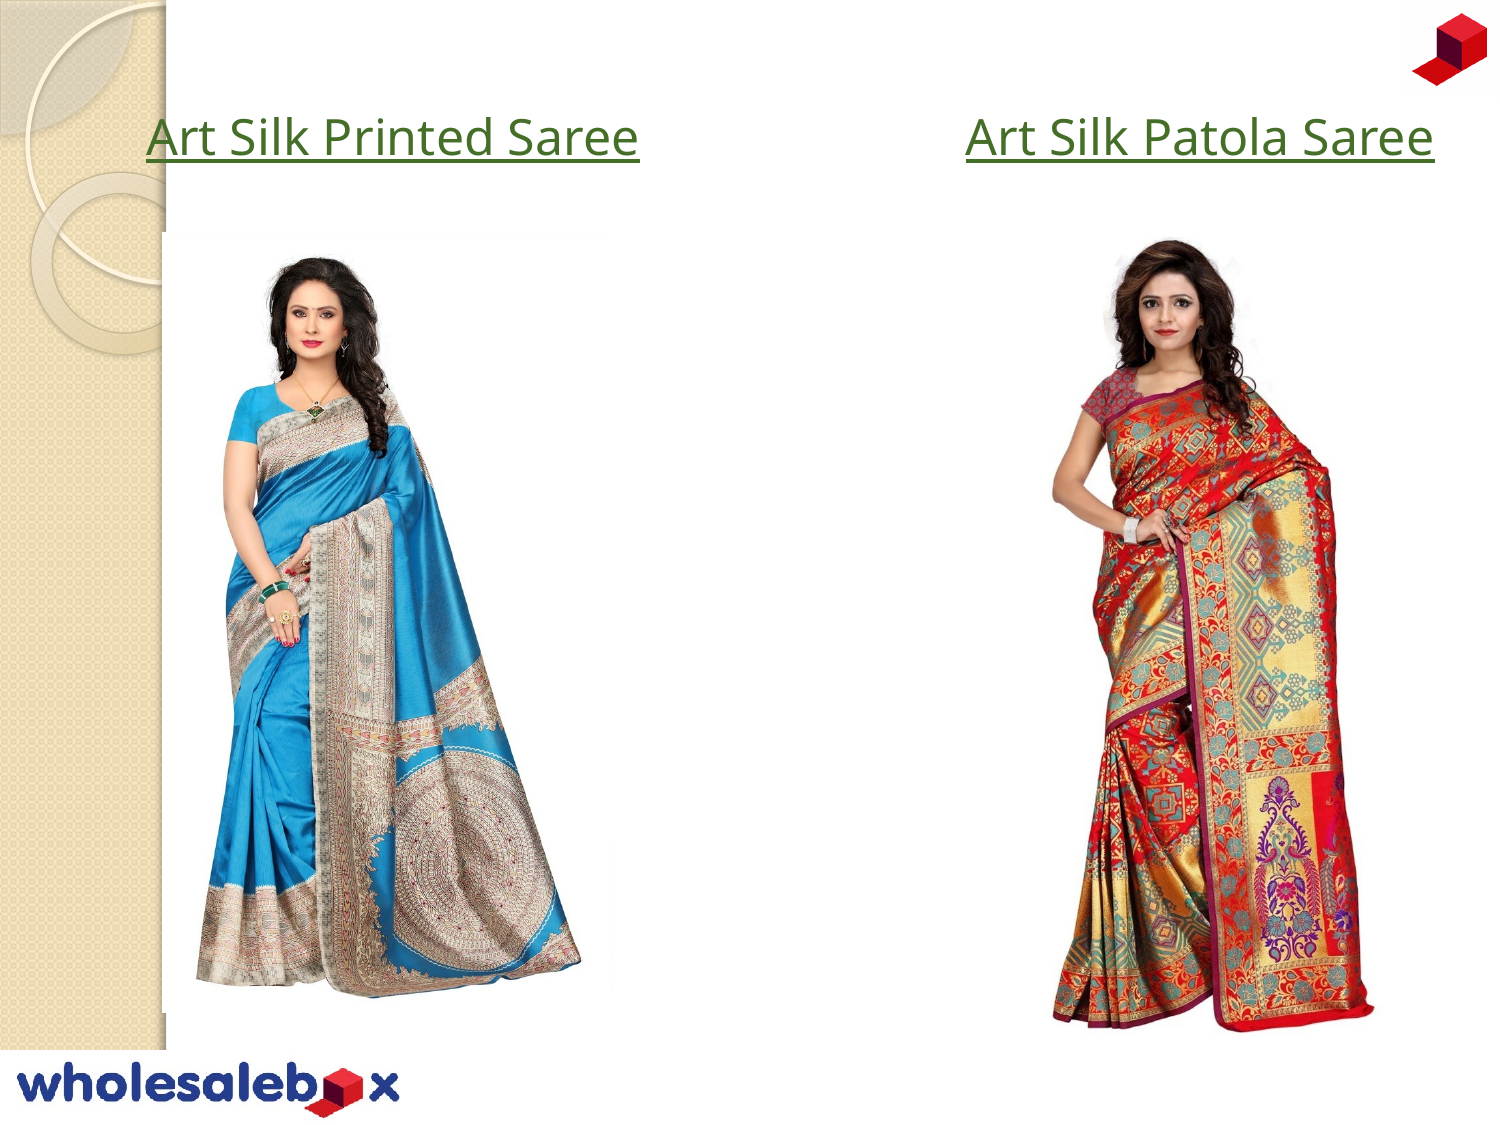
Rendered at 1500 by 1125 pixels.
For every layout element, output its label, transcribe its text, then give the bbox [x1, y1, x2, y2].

text_box Art Silk Printed Saree [131, 98, 655, 182]
picture [162, 231, 613, 1013]
picture [999, 236, 1401, 1036]
picture [0, 1049, 418, 1125]
picture [1400, 0, 1500, 100]
text_box Art Silk Patola Saree [950, 98, 1450, 182]
